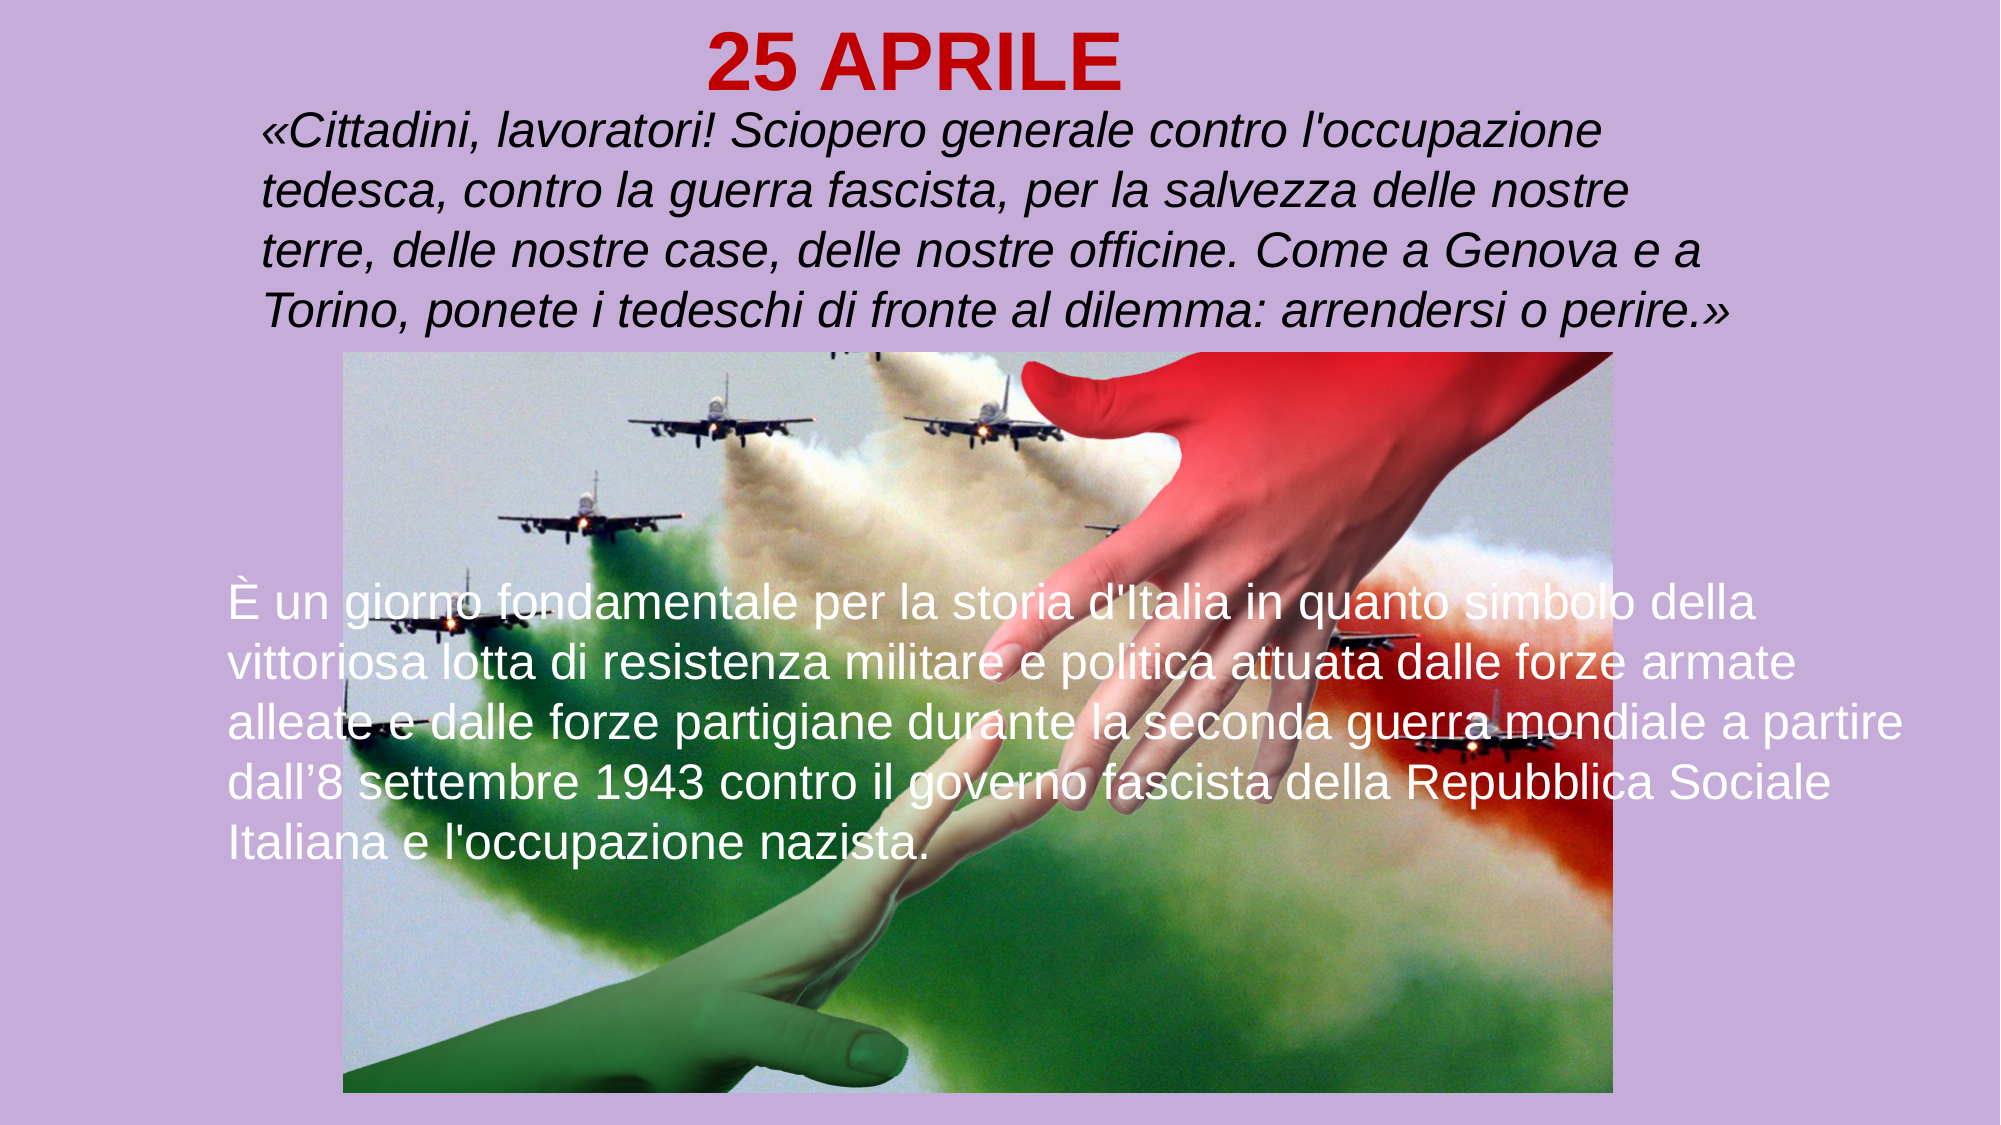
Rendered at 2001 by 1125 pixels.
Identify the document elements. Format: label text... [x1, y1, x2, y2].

text_box È un giorno fondamentale per la storia d'Italia in quanto simbolo della vittoriosa lotta di resistenza militare e politica attuata dalle forze armate alleate e dalle forze partigiane durante la seconda guerra mondiale a partire dall’8 settembre 1943 contro il governo fascista della Repubblica Sociale Italiana e l'occupazione nazista. [1616, 562, 1952, 878]
picture [343, 351, 1613, 1093]
text_box È un giorno fondamentale per la storia d'Italia in quanto simbolo della vittoriosa lotta di resistenza militare e politica attuata dalle forze armate alleate e dalle forze partigiane durante la seconda guerra mondiale a partire dall’8 settembre 1943 contro il governo fascista della Repubblica Sociale Italiana e l'occupazione nazista. [213, 562, 338, 878]
text_box «Cittadini, lavoratori! Sciopero generale contro l'occupazione tedesca, contro la guerra fascista, per la salvezza delle nostre terre, delle nostre case, delle nostre officine. Come a Genova e a Torino, ponete i tedeschi di fronte al dilemma: arrendersi o perire.» [246, 89, 1754, 345]
text_box 25 APRILE [691, 0, 1692, 115]
